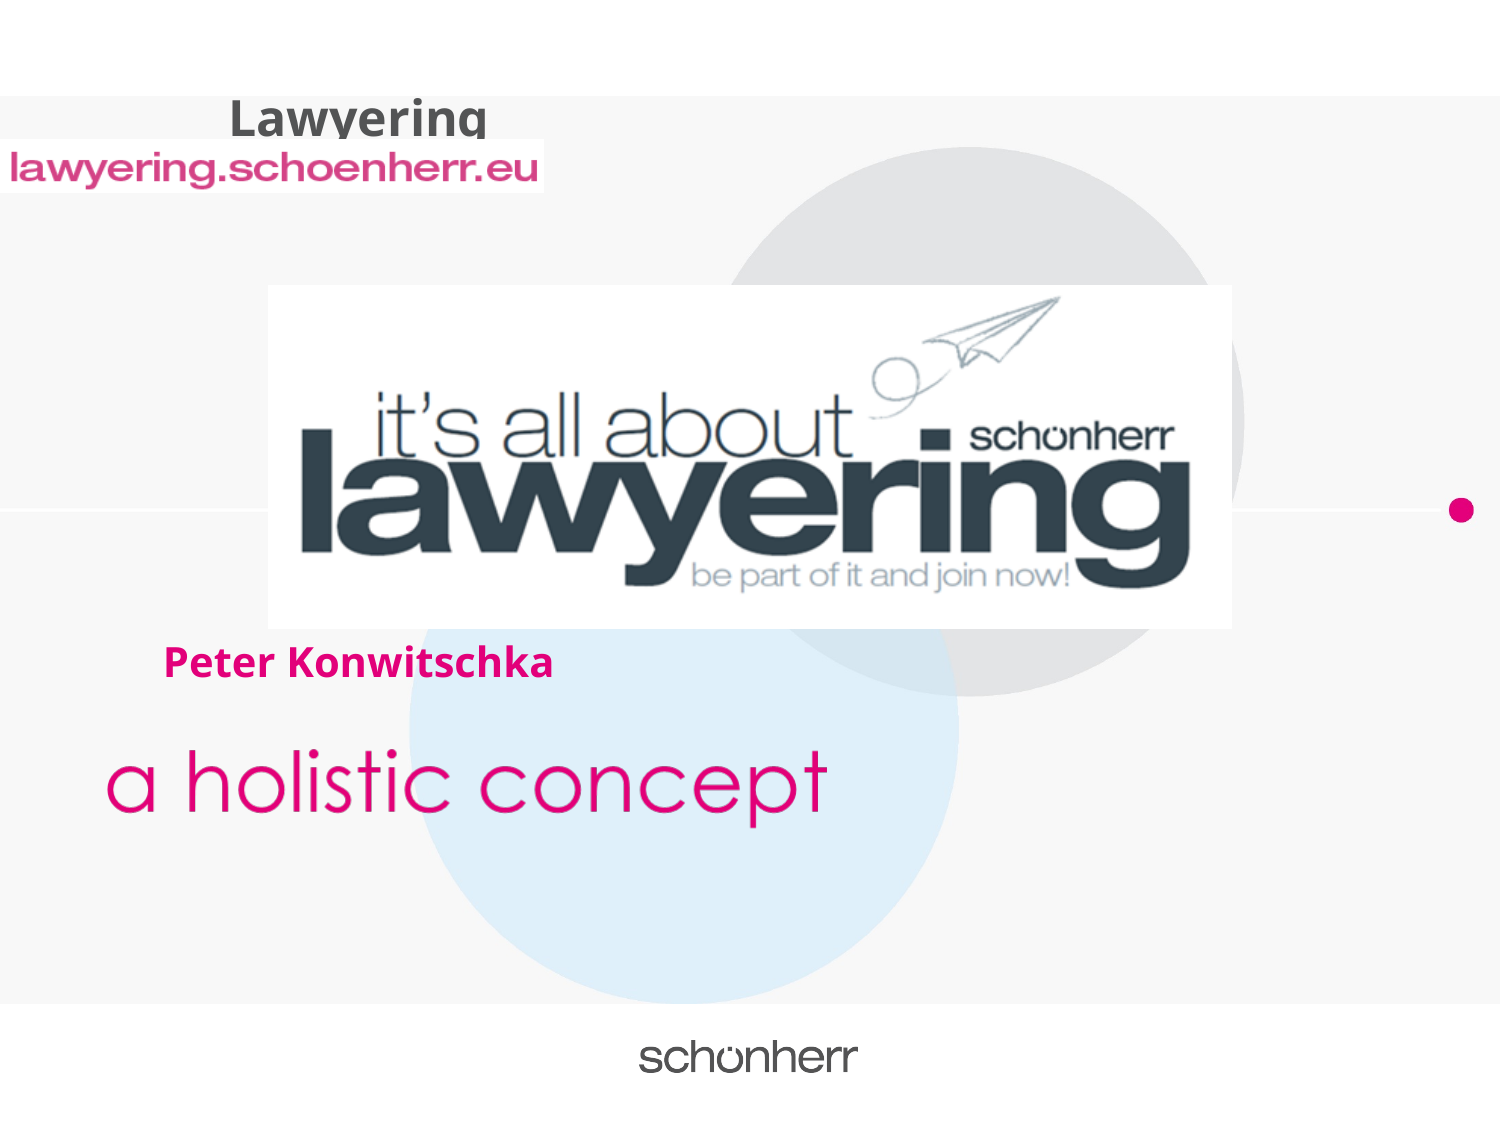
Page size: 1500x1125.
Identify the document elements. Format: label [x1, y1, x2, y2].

picture [0, 96, 1500, 1004]
picture [639, 1040, 858, 1073]
